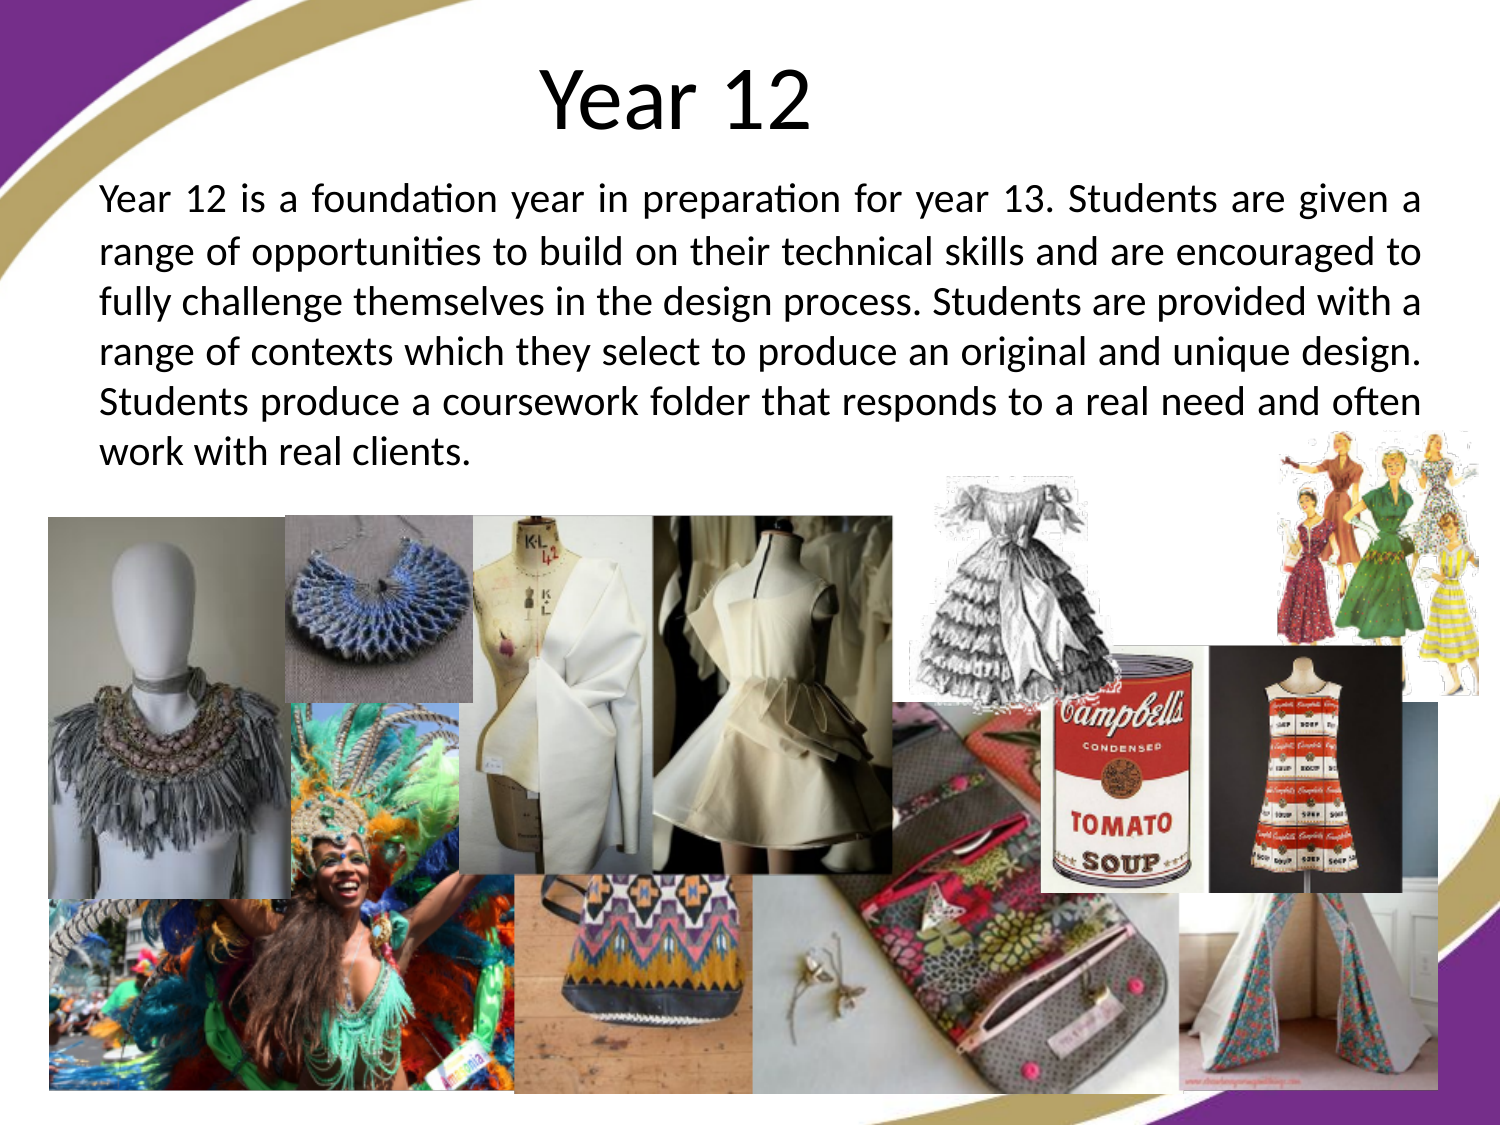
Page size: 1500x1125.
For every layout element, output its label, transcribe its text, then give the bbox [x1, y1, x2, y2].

text_box Year 12 is a foundation year in preparation for year 13. Students are given a range of opportunities to build on their technical skills and are encouraged to fully challenge themselves in the design process. Students are provided with a range of contexts which they select to produce an original and unique design. Students produce a coursework folder that responds to a real need and often work with real clients. [27, 151, 1437, 752]
picture [0, 0, 503, 303]
picture [48, 430, 1500, 1125]
title Year 12 [506, 24, 1240, 151]
